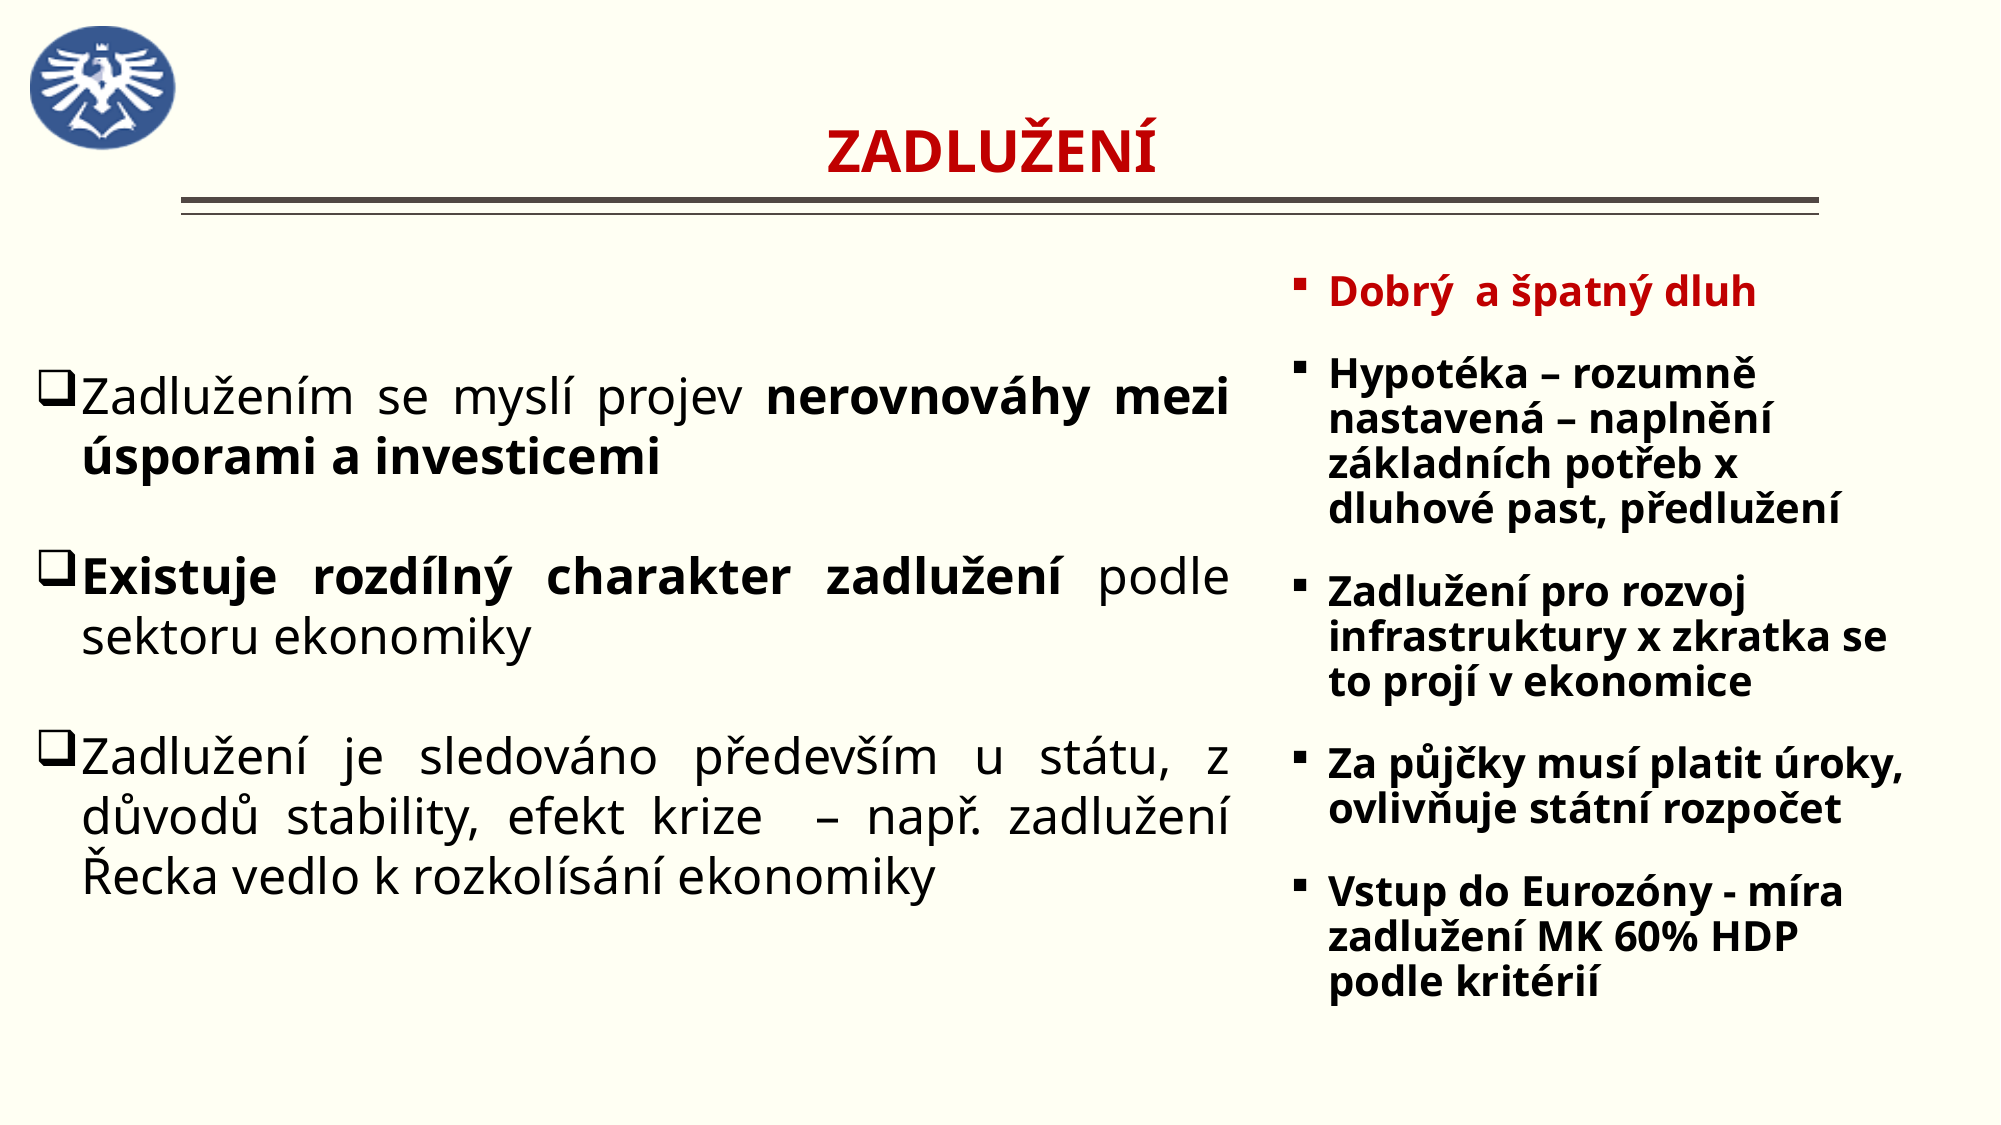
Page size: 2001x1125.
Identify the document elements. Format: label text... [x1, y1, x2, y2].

title ZADLUŽENÍ [181, 12, 1819, 193]
list Dobrý a špatný dluh Hypotéka – rozumně nastavená – naplnění základních potřeb x dluhové past, předlužení Zadlužení pro rozvoj infrastruktury x zkratka se to projí v ekonomice Za půjčky musí platit úroky, ovlivňuje státní rozpočet Vstup do Eurozóny - míra zadlužení MK 60% HDP podle kritérií [1290, 262, 1910, 1074]
text_box Zadlužením se myslí projev nerovnováhy mezi úsporami a investicemi Existuje rozdílný charakter zadlužení podle sektoru ekonomiky Zadlužení je sledováno především u státu, z důvodů stability, efekt krize – např. zadlužení Řecka vedlo k rozkolísání ekonomiky [19, 357, 1246, 973]
picture [0, 12, 198, 163]
